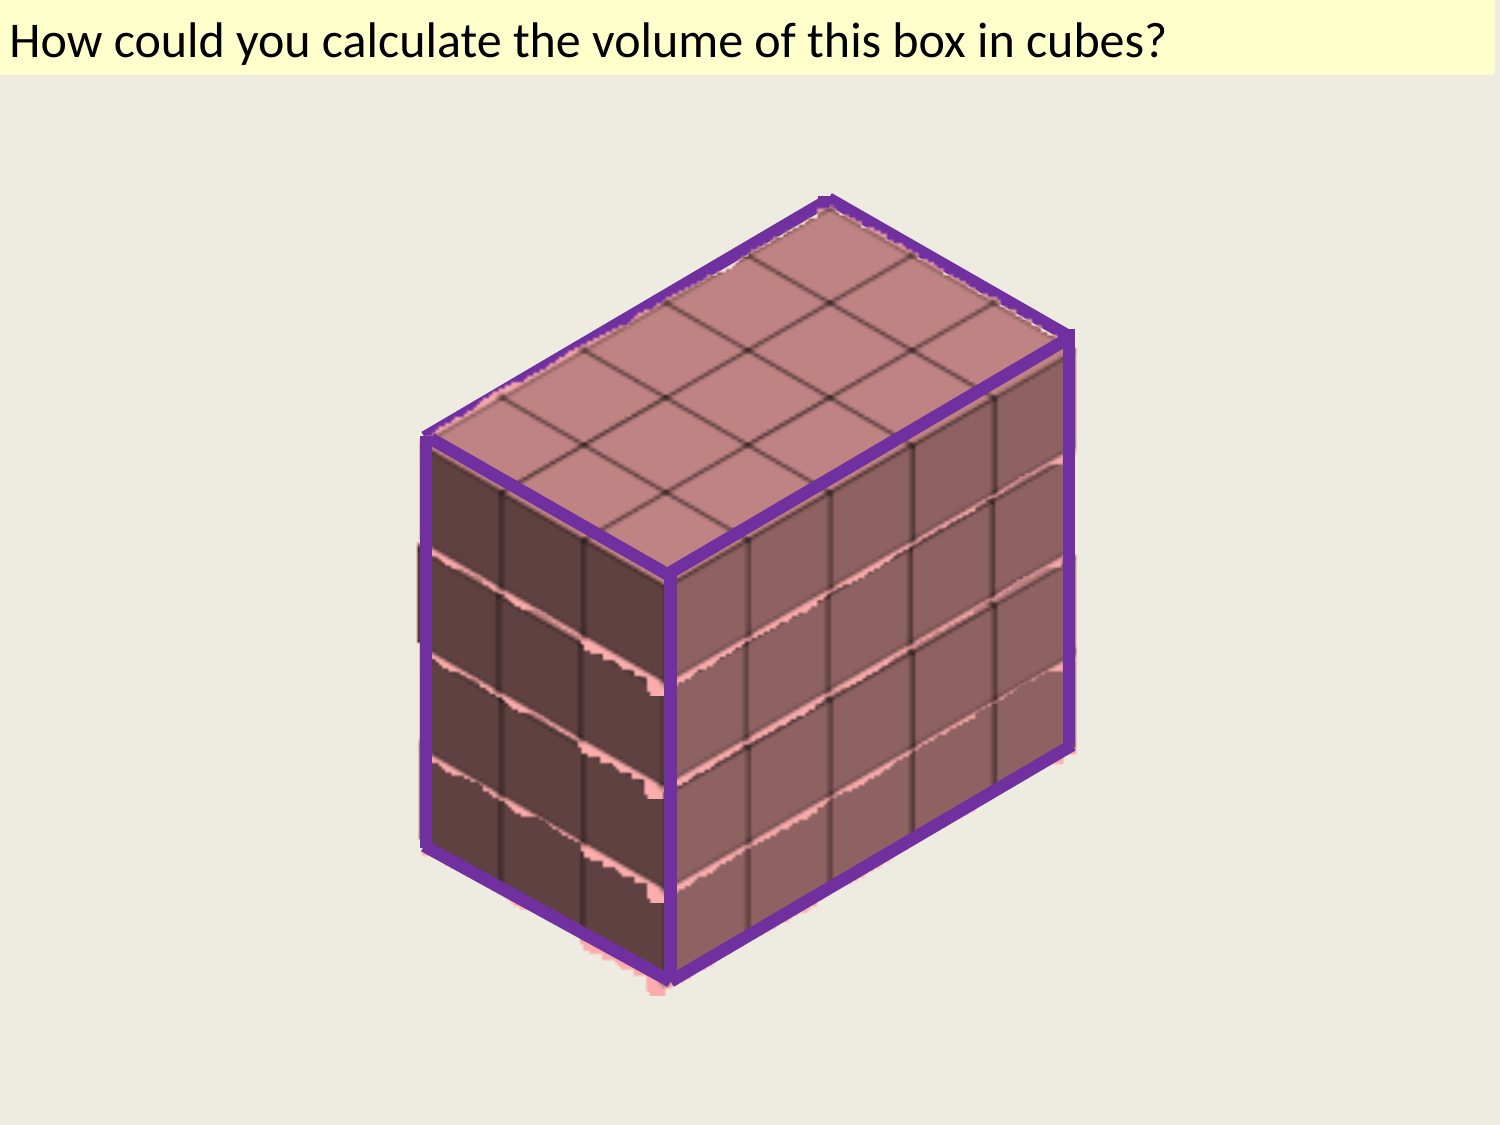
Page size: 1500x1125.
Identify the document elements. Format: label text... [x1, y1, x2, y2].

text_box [423, 328, 1073, 982]
picture [398, 196, 1094, 996]
text_box How could you calculate the volume of this box in cubes? [0, 0, 1495, 75]
